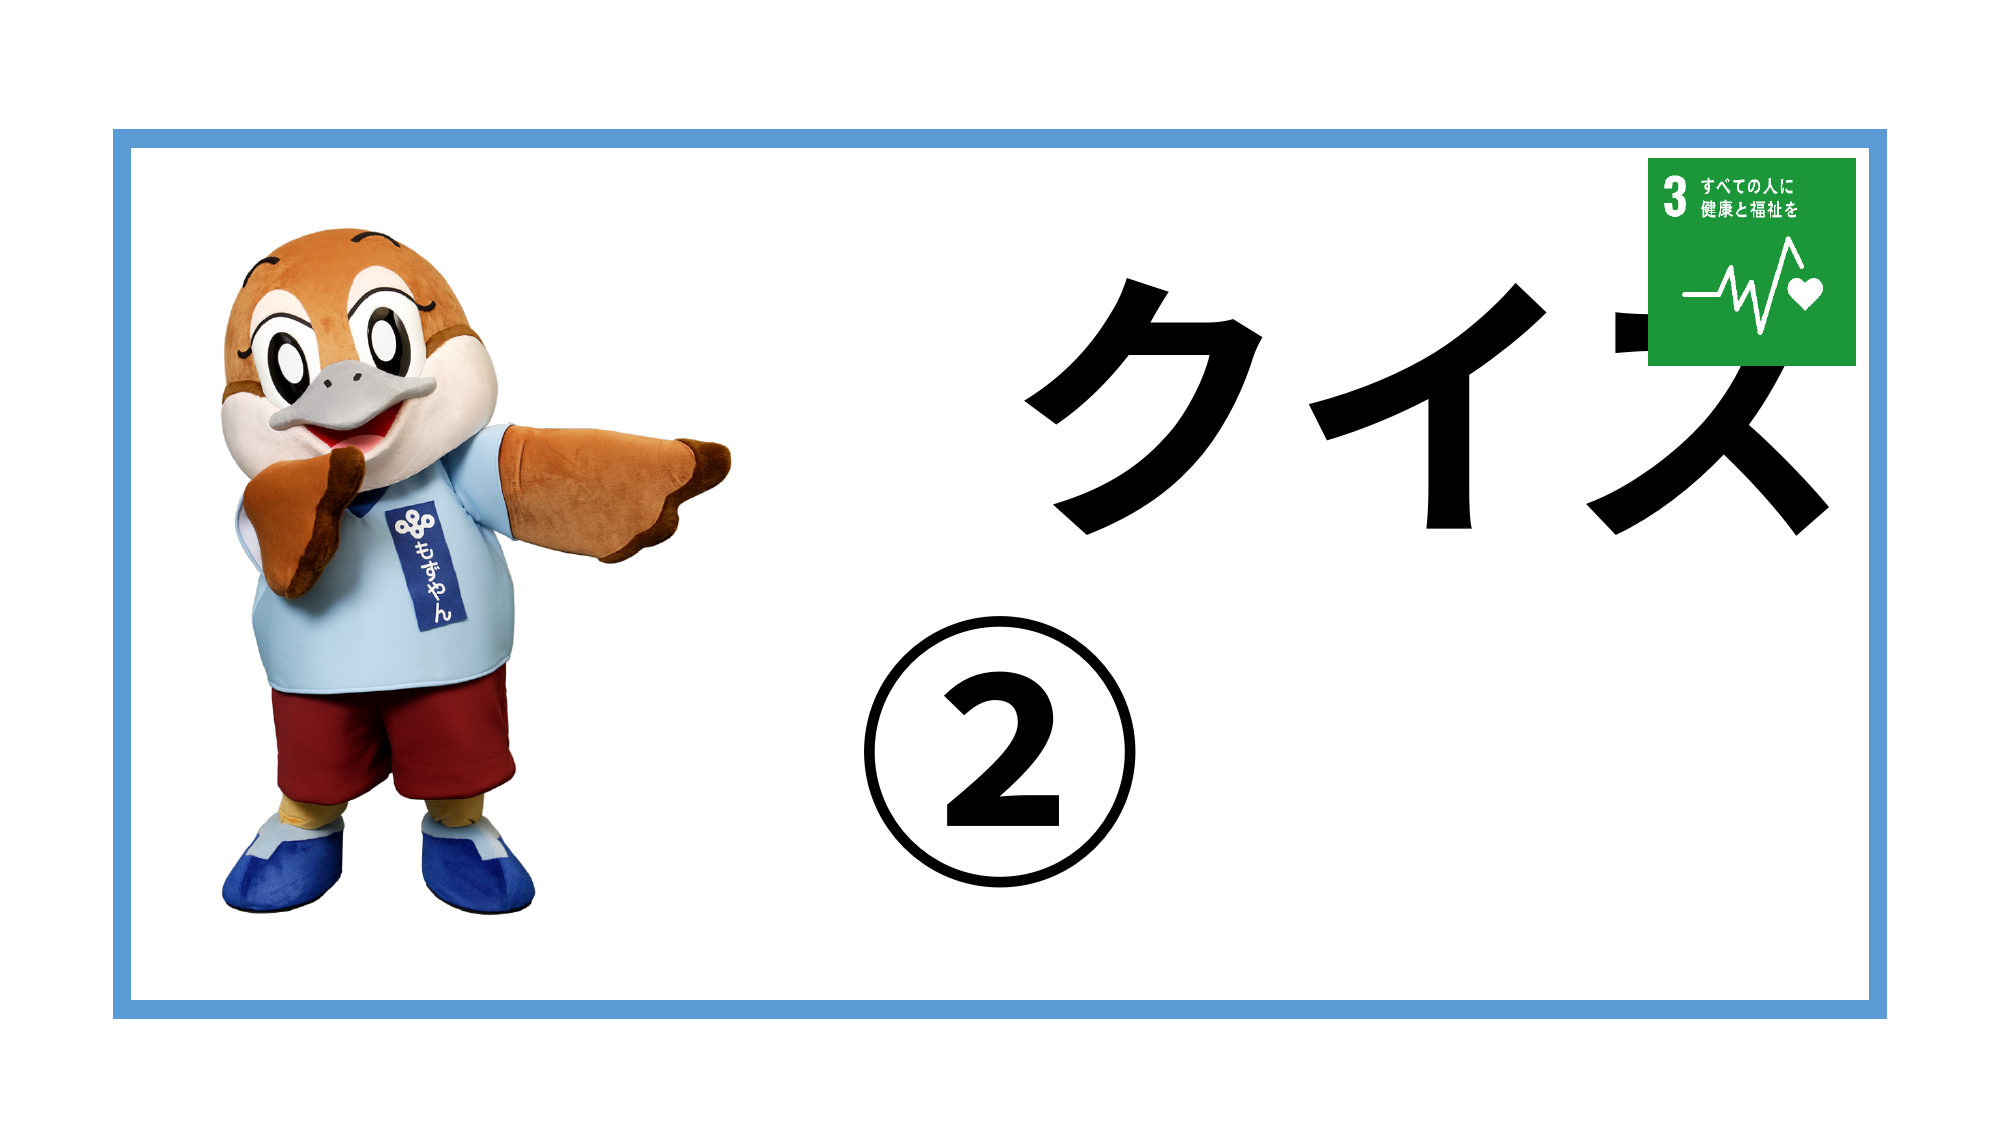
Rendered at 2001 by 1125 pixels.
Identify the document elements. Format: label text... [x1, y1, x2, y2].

picture [1648, 158, 1856, 366]
text_box クイズ② [121, 137, 1879, 1011]
picture [205, 223, 735, 925]
